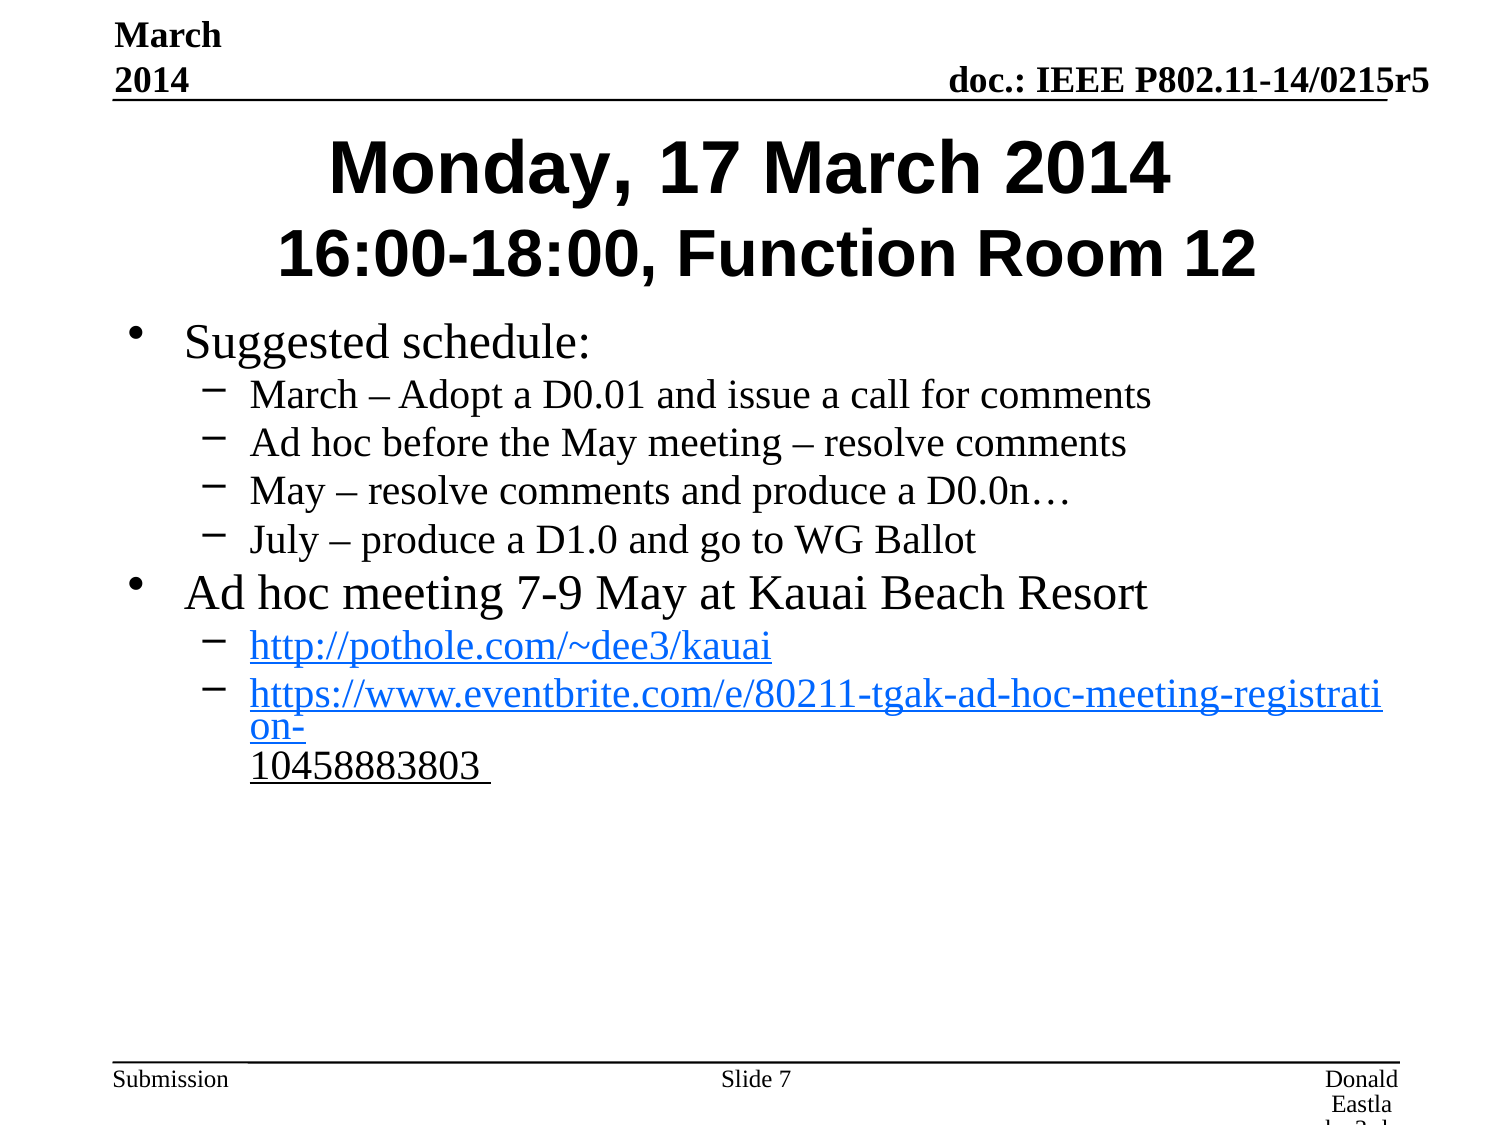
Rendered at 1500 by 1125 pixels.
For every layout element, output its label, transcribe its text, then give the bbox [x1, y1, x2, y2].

slide_number Slide 7 [712, 1063, 800, 1093]
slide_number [114, 54, 290, 100]
list Suggested schedule: March – Adopt a D0.01 and issue a call for comments Ad hoc before the May meeting – resolve comments May – resolve comments and produce a D0.0n… July – produce a D1.0 and go to WG Ballot Ad hoc meeting 7-9 May at Kauai Beach Resort http://pothole.com/~dee3/kauai https://www.eventbrite.com/e/80211-tgak-ad-hoc-meeting-registration-10458883803 [112, 312, 1413, 1063]
footer Donald Eastlake 3rd, Huawei Technologies [1325, 1063, 1402, 1093]
title Monday, 17 March 2014 16:00-18:00, Function Room 12 [112, 112, 1388, 288]
